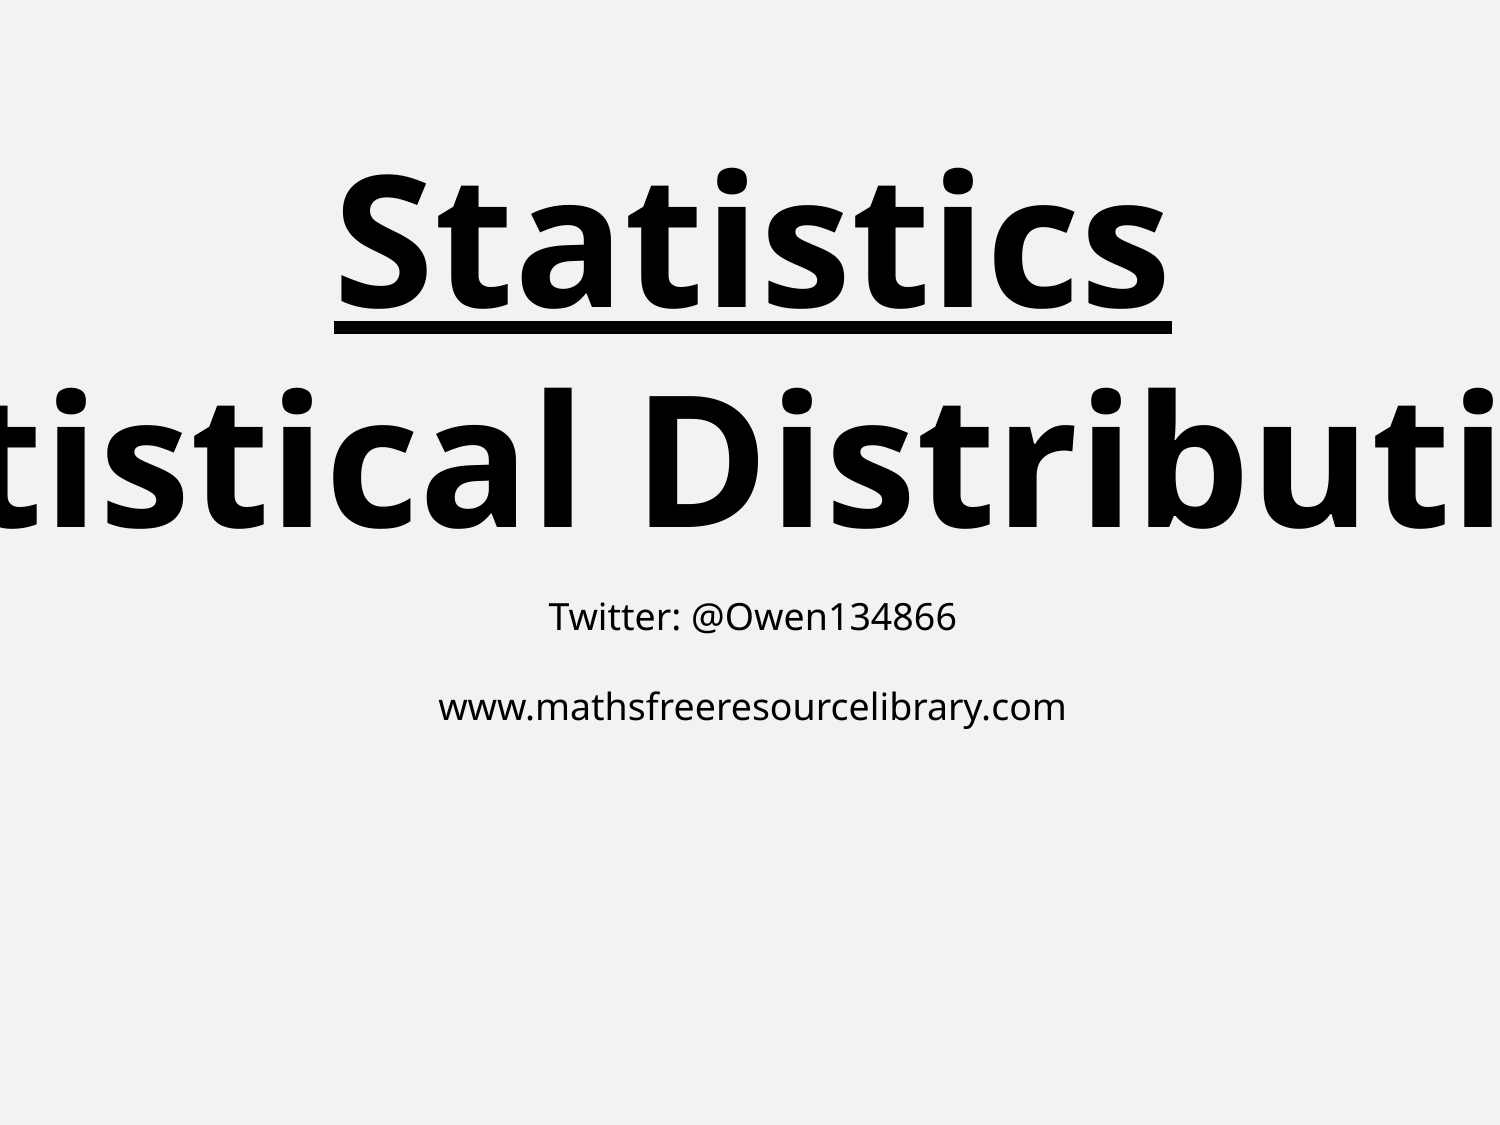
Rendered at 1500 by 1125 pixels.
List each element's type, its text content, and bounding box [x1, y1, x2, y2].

text_box Twitter: @Owen134866 www.mathsfreeresourcelibrary.com [423, 585, 1083, 736]
text_box Statistics Statistical Distributions [0, 118, 1500, 570]
